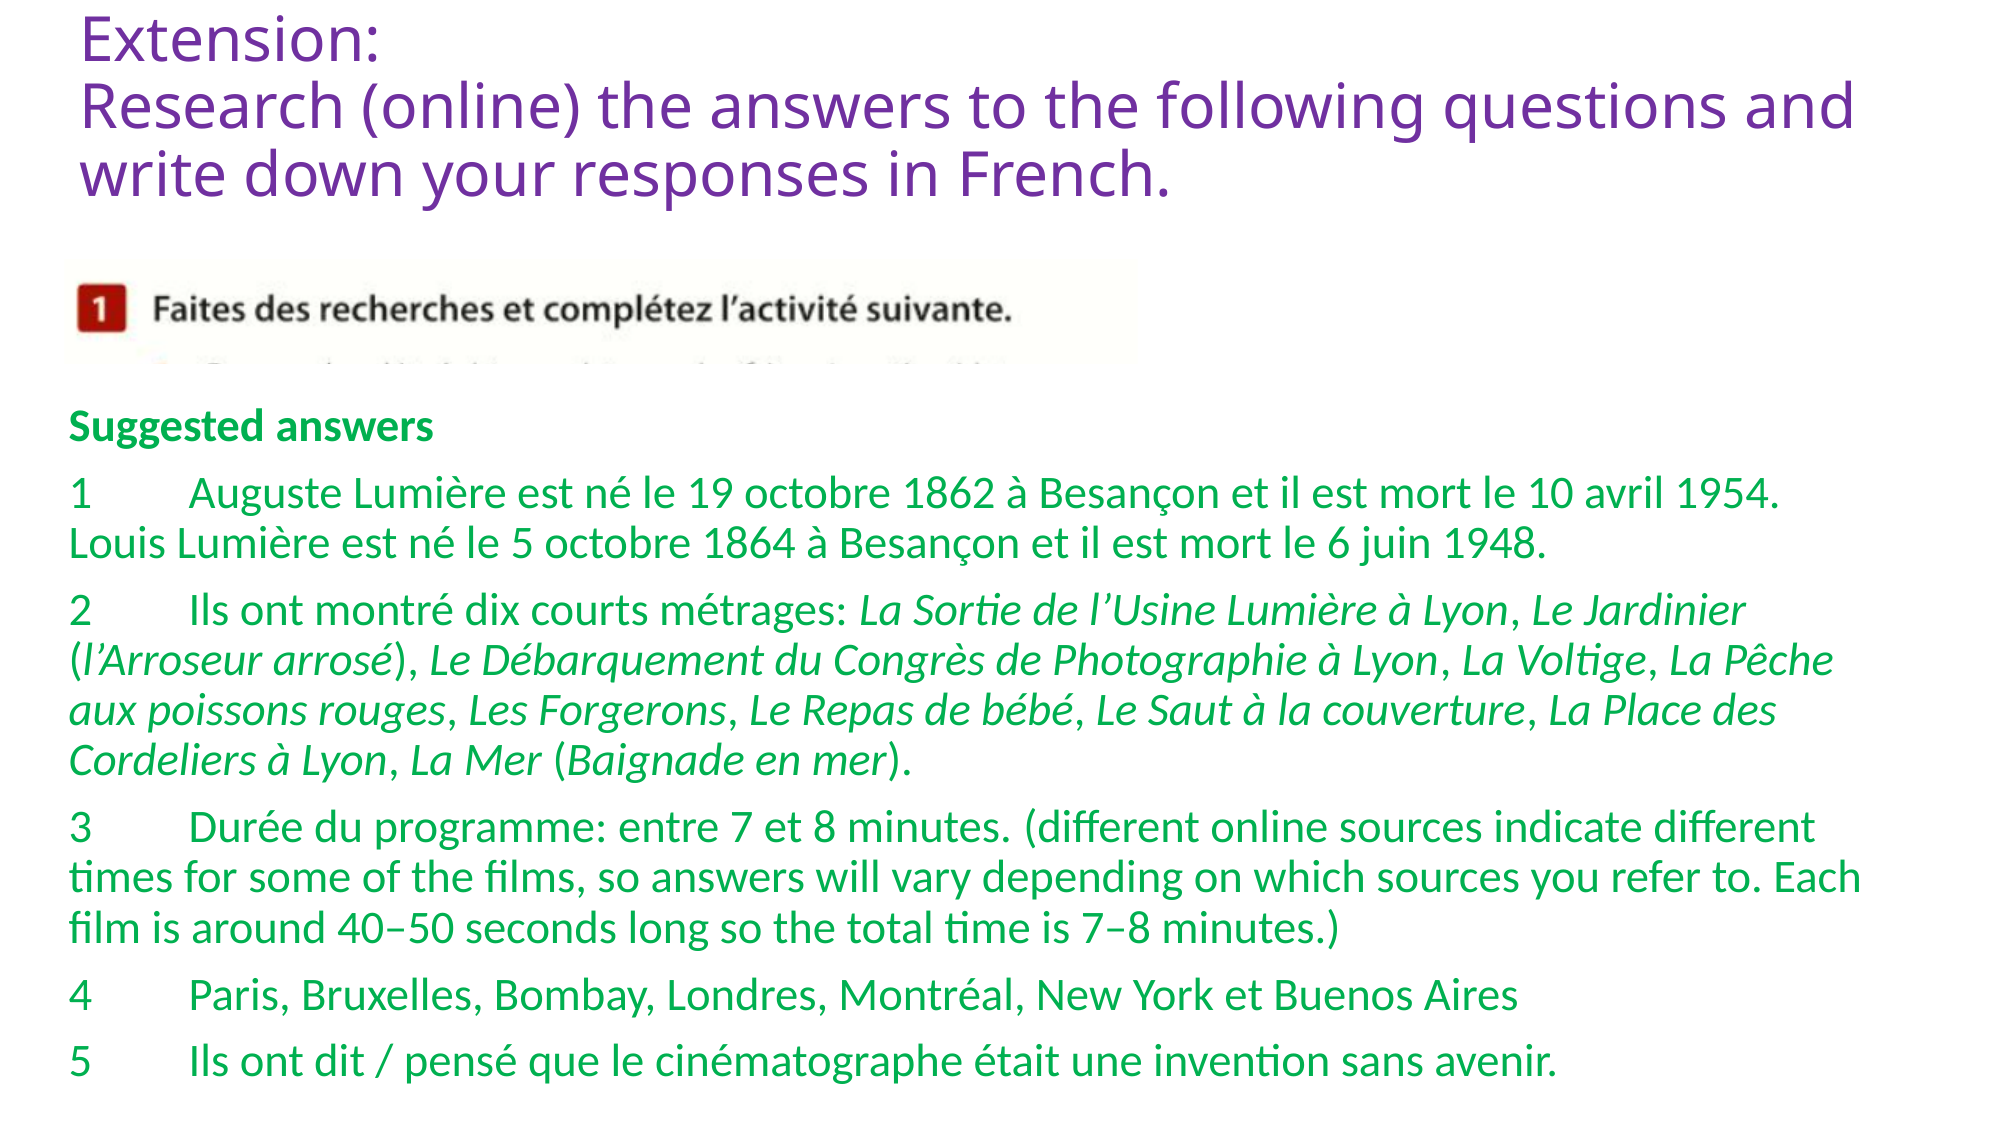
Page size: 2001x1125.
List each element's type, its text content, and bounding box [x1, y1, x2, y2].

list Suggested answers 1 Auguste Lumière est né le 19 octobre 1862 à Besançon et il est mort le 10 avril 1954. Louis Lumière est né le 5 octobre 1864 à Besançon et il est mort le 6 juin 1948. 2 Ils ont montré dix courts métrages: La Sortie de l’Usine Lumière à Lyon, Le Jardinier (l’Arroseur arrosé), Le Débarquement du Congrès de Photographie à Lyon, La Voltige, La Pêche aux poissons rouges, Les Forgerons, Le Repas de bébé, Le Saut à la couverture, La Place des Cordeliers à Lyon, La Mer (Baignade en mer). 3 Durée du programme: entre 7 et 8 minutes. (different online sources indicate different times for some of the films, so answers will vary depending on which sources you refer to. Each film is around 40–50 seconds long so the total time is 7–8 minutes.) 4 Paris, Bruxelles, Bombay, Londres, Montréal, New York et Buenos Aires 5 Ils ont dit / pensé que le cinématographe était une invention sans avenir. [53, 393, 1885, 1108]
text_box Extension: Research (online) the answers to the following questions and write down your responses in French. [64, 0, 1874, 218]
picture [64, 259, 1138, 364]
